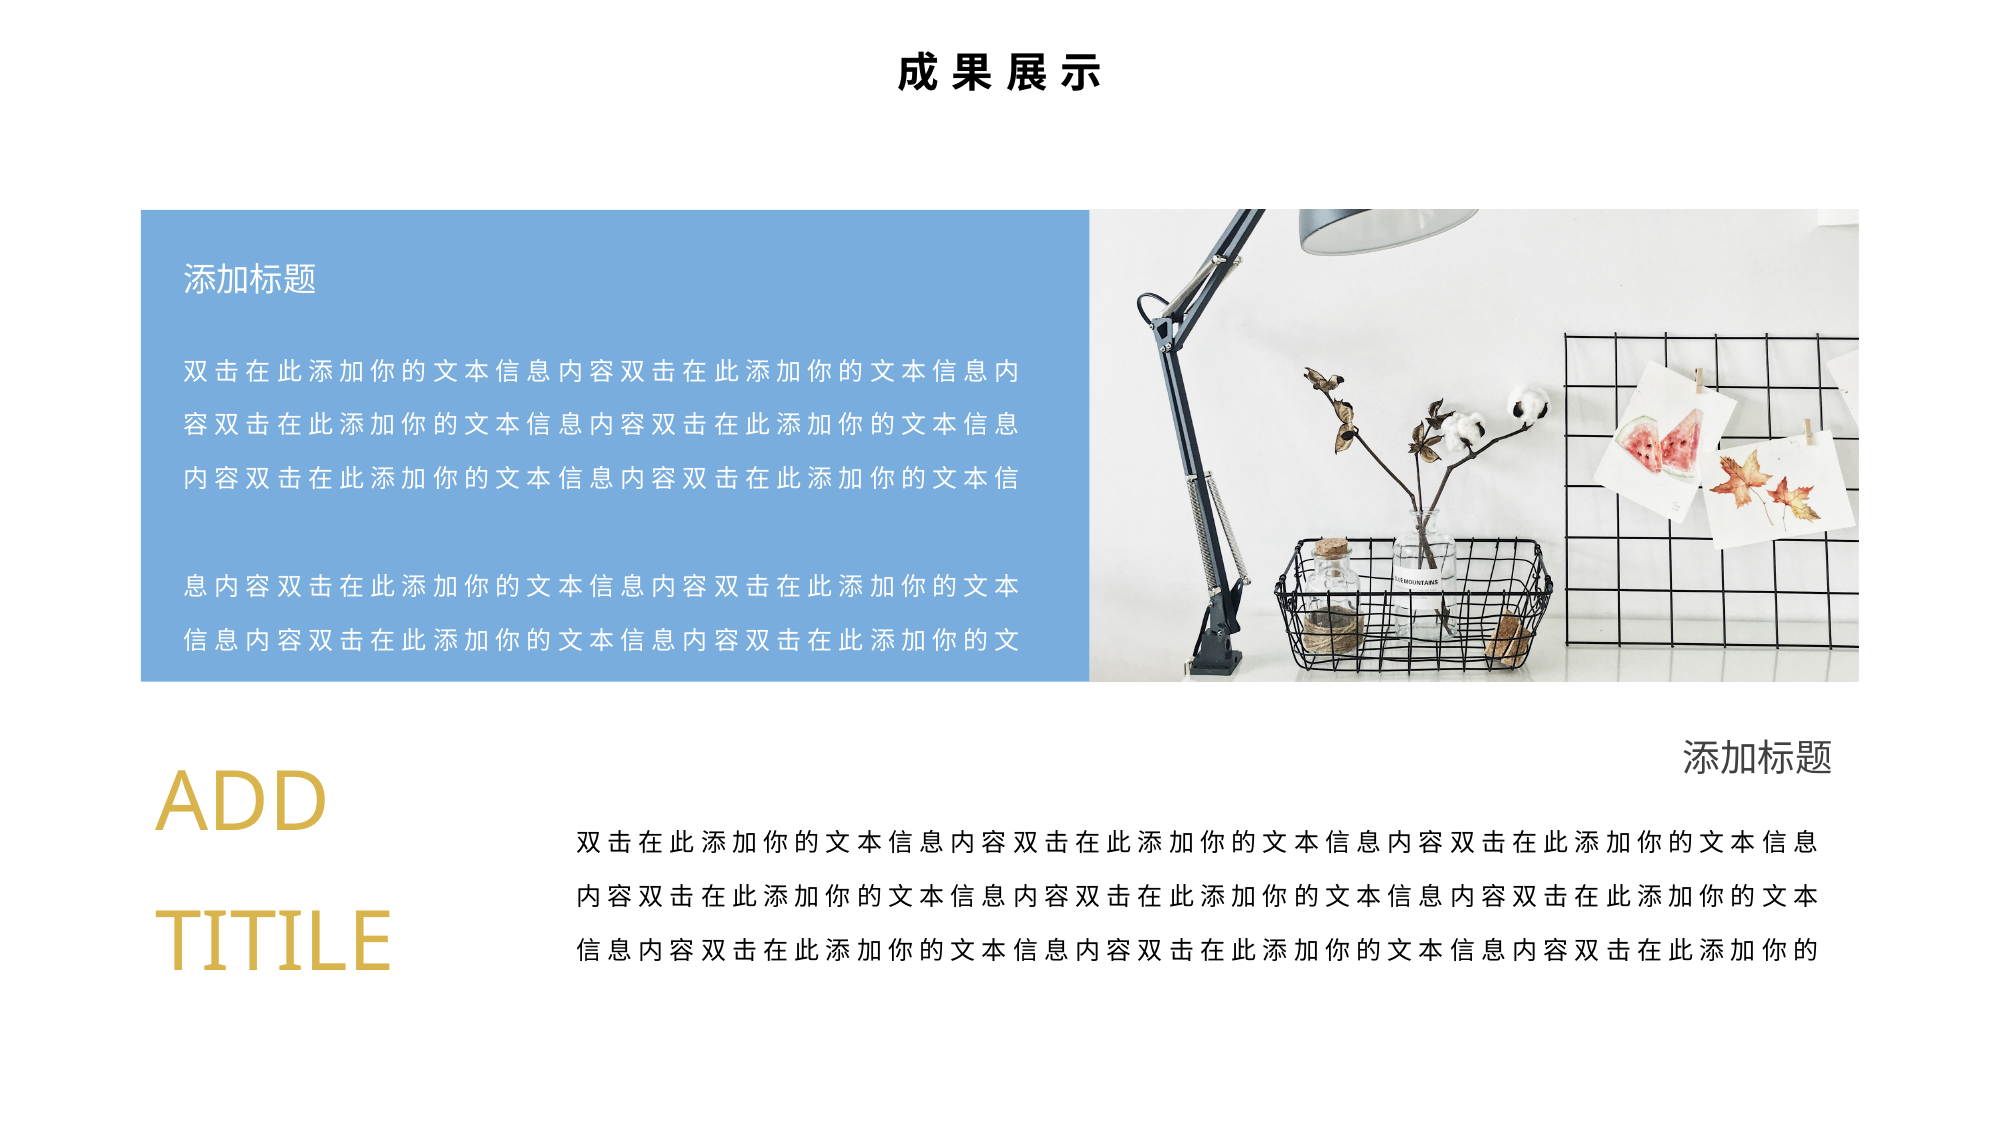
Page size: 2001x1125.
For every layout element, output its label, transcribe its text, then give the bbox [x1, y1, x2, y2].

text_box 添加标题 [1630, 717, 1848, 787]
text_box [1089, 209, 1860, 683]
text_box 双击在此添加你的文本信息内容双击在此添加你的文本信息内容双击在此添加你的文本信息内容双击在此添加你的文本信息内容双击在此添加你的文本信息内容双击在此添加你的文本信 息内容双击在此添加你的文本信息内容双击在此添加你的文本信息内容双击在此添加你的文本信息内容双击在此添加你的文 [168, 323, 1069, 662]
text_box ADD TITILE [141, 700, 529, 995]
text_box 添加标题 [168, 243, 740, 306]
text_box [140, 209, 1089, 683]
text_box 成果展示 [714, 28, 1286, 104]
text_box 双击在此添加你的文本信息内容双击在此添加你的文本信息内容双击在此添加你的文本信息内容双击在此添加你的文本信息内容双击在此添加你的文本信息内容双击在此添加你的文本信息内容双击在此添加你的文本信息内容双击在此添加你的文本信息内容双击在此添加你的 [561, 795, 1873, 972]
